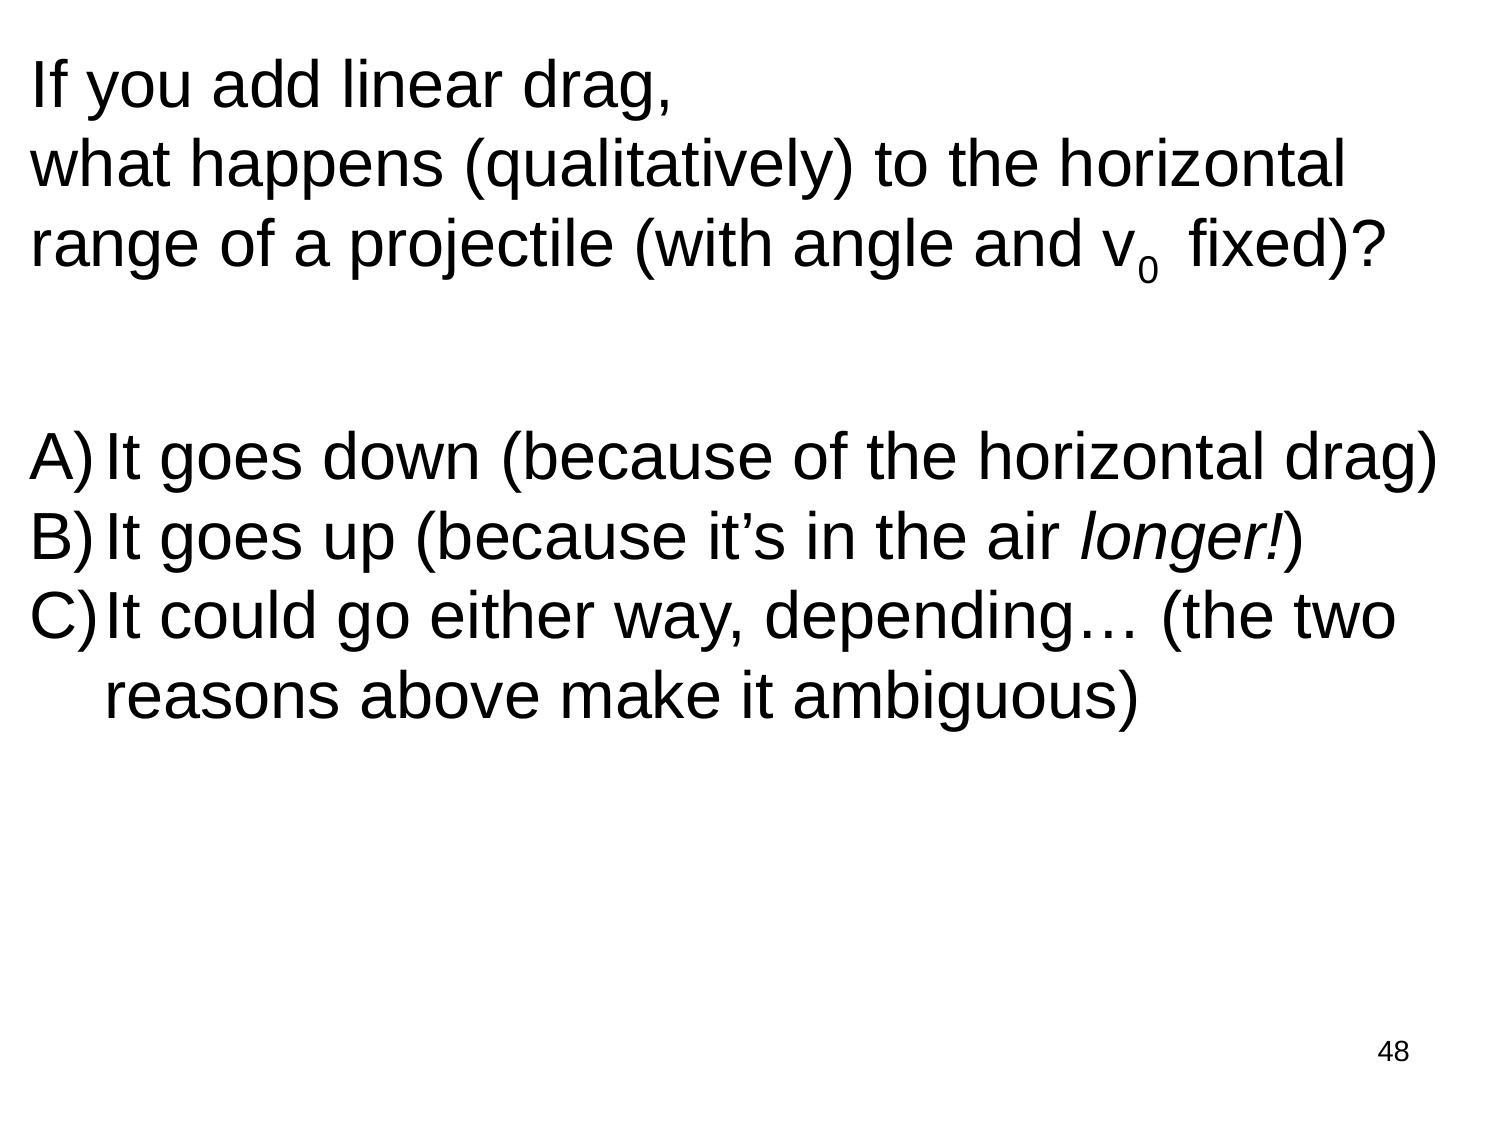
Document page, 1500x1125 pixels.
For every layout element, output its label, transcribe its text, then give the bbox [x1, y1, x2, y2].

text_box If you add linear drag, what happens (qualitatively) to the horizontal range of a projectile (with angle and v0 fixed)? [16, 32, 1469, 299]
slide_number 48 [1074, 1024, 1426, 1103]
text_box It goes down (because of the horizontal drag) It goes up (because it’s in the air longer!) It could go either way, depending… (the two reasons above make it ambiguous) [14, 405, 1500, 740]
